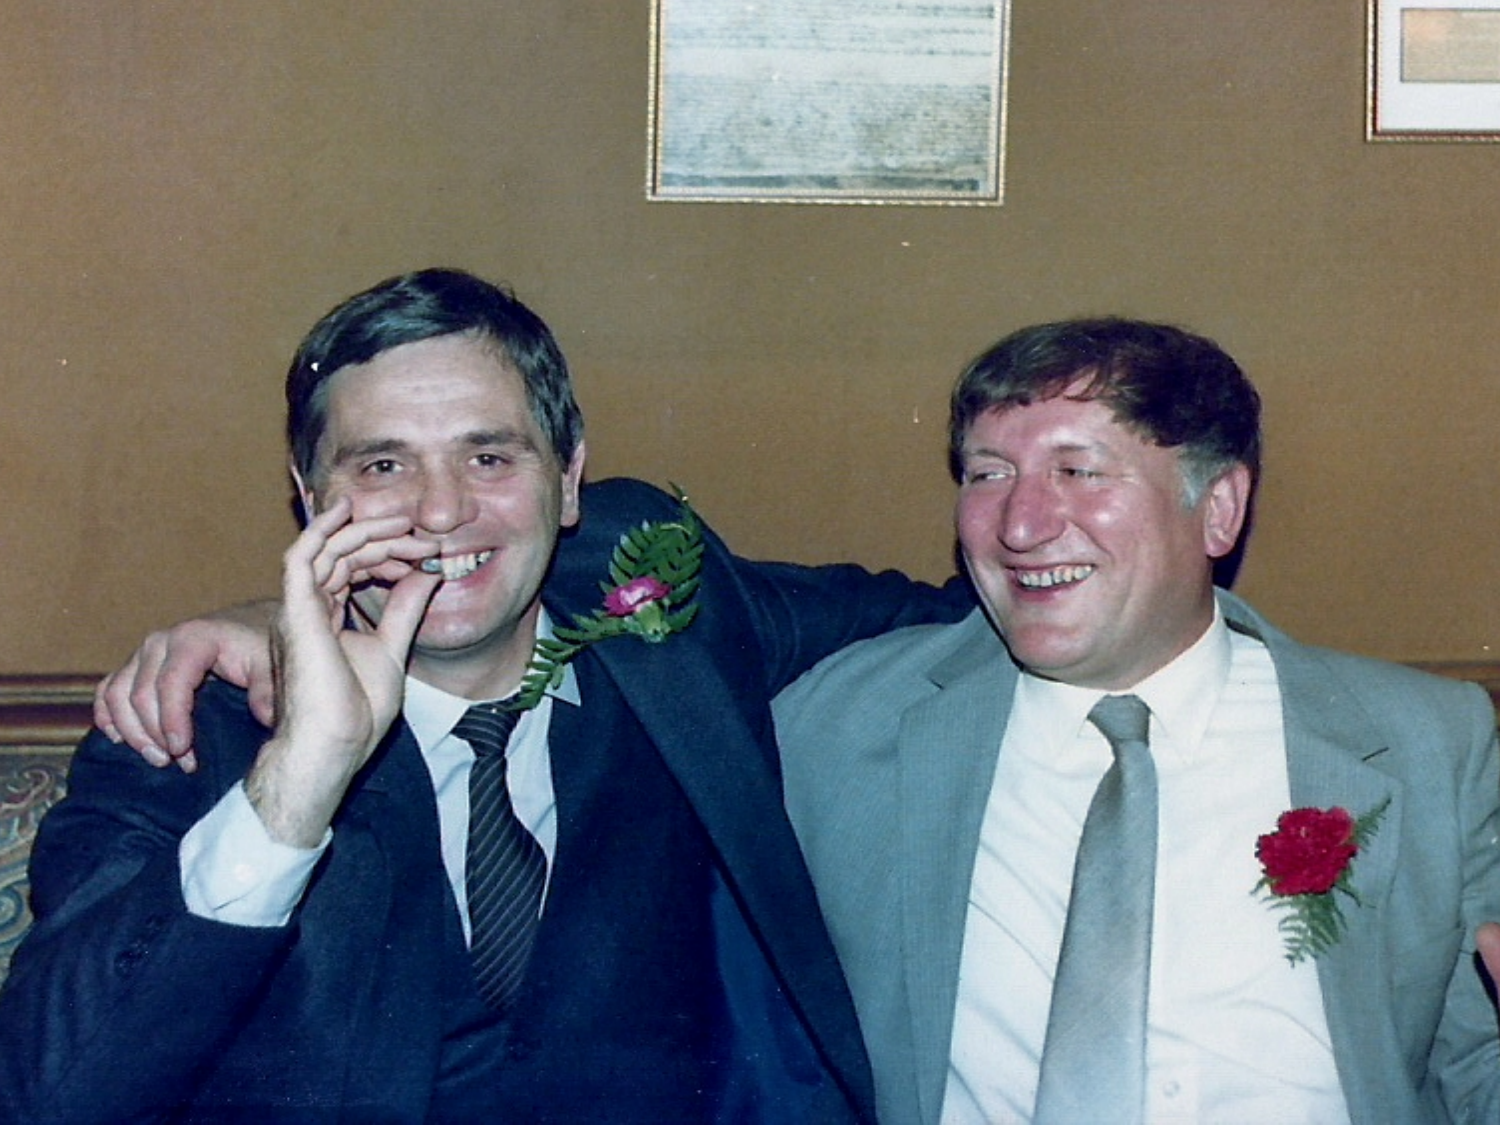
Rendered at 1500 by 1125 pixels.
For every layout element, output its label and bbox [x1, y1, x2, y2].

list [0, 0, 1500, 1125]
